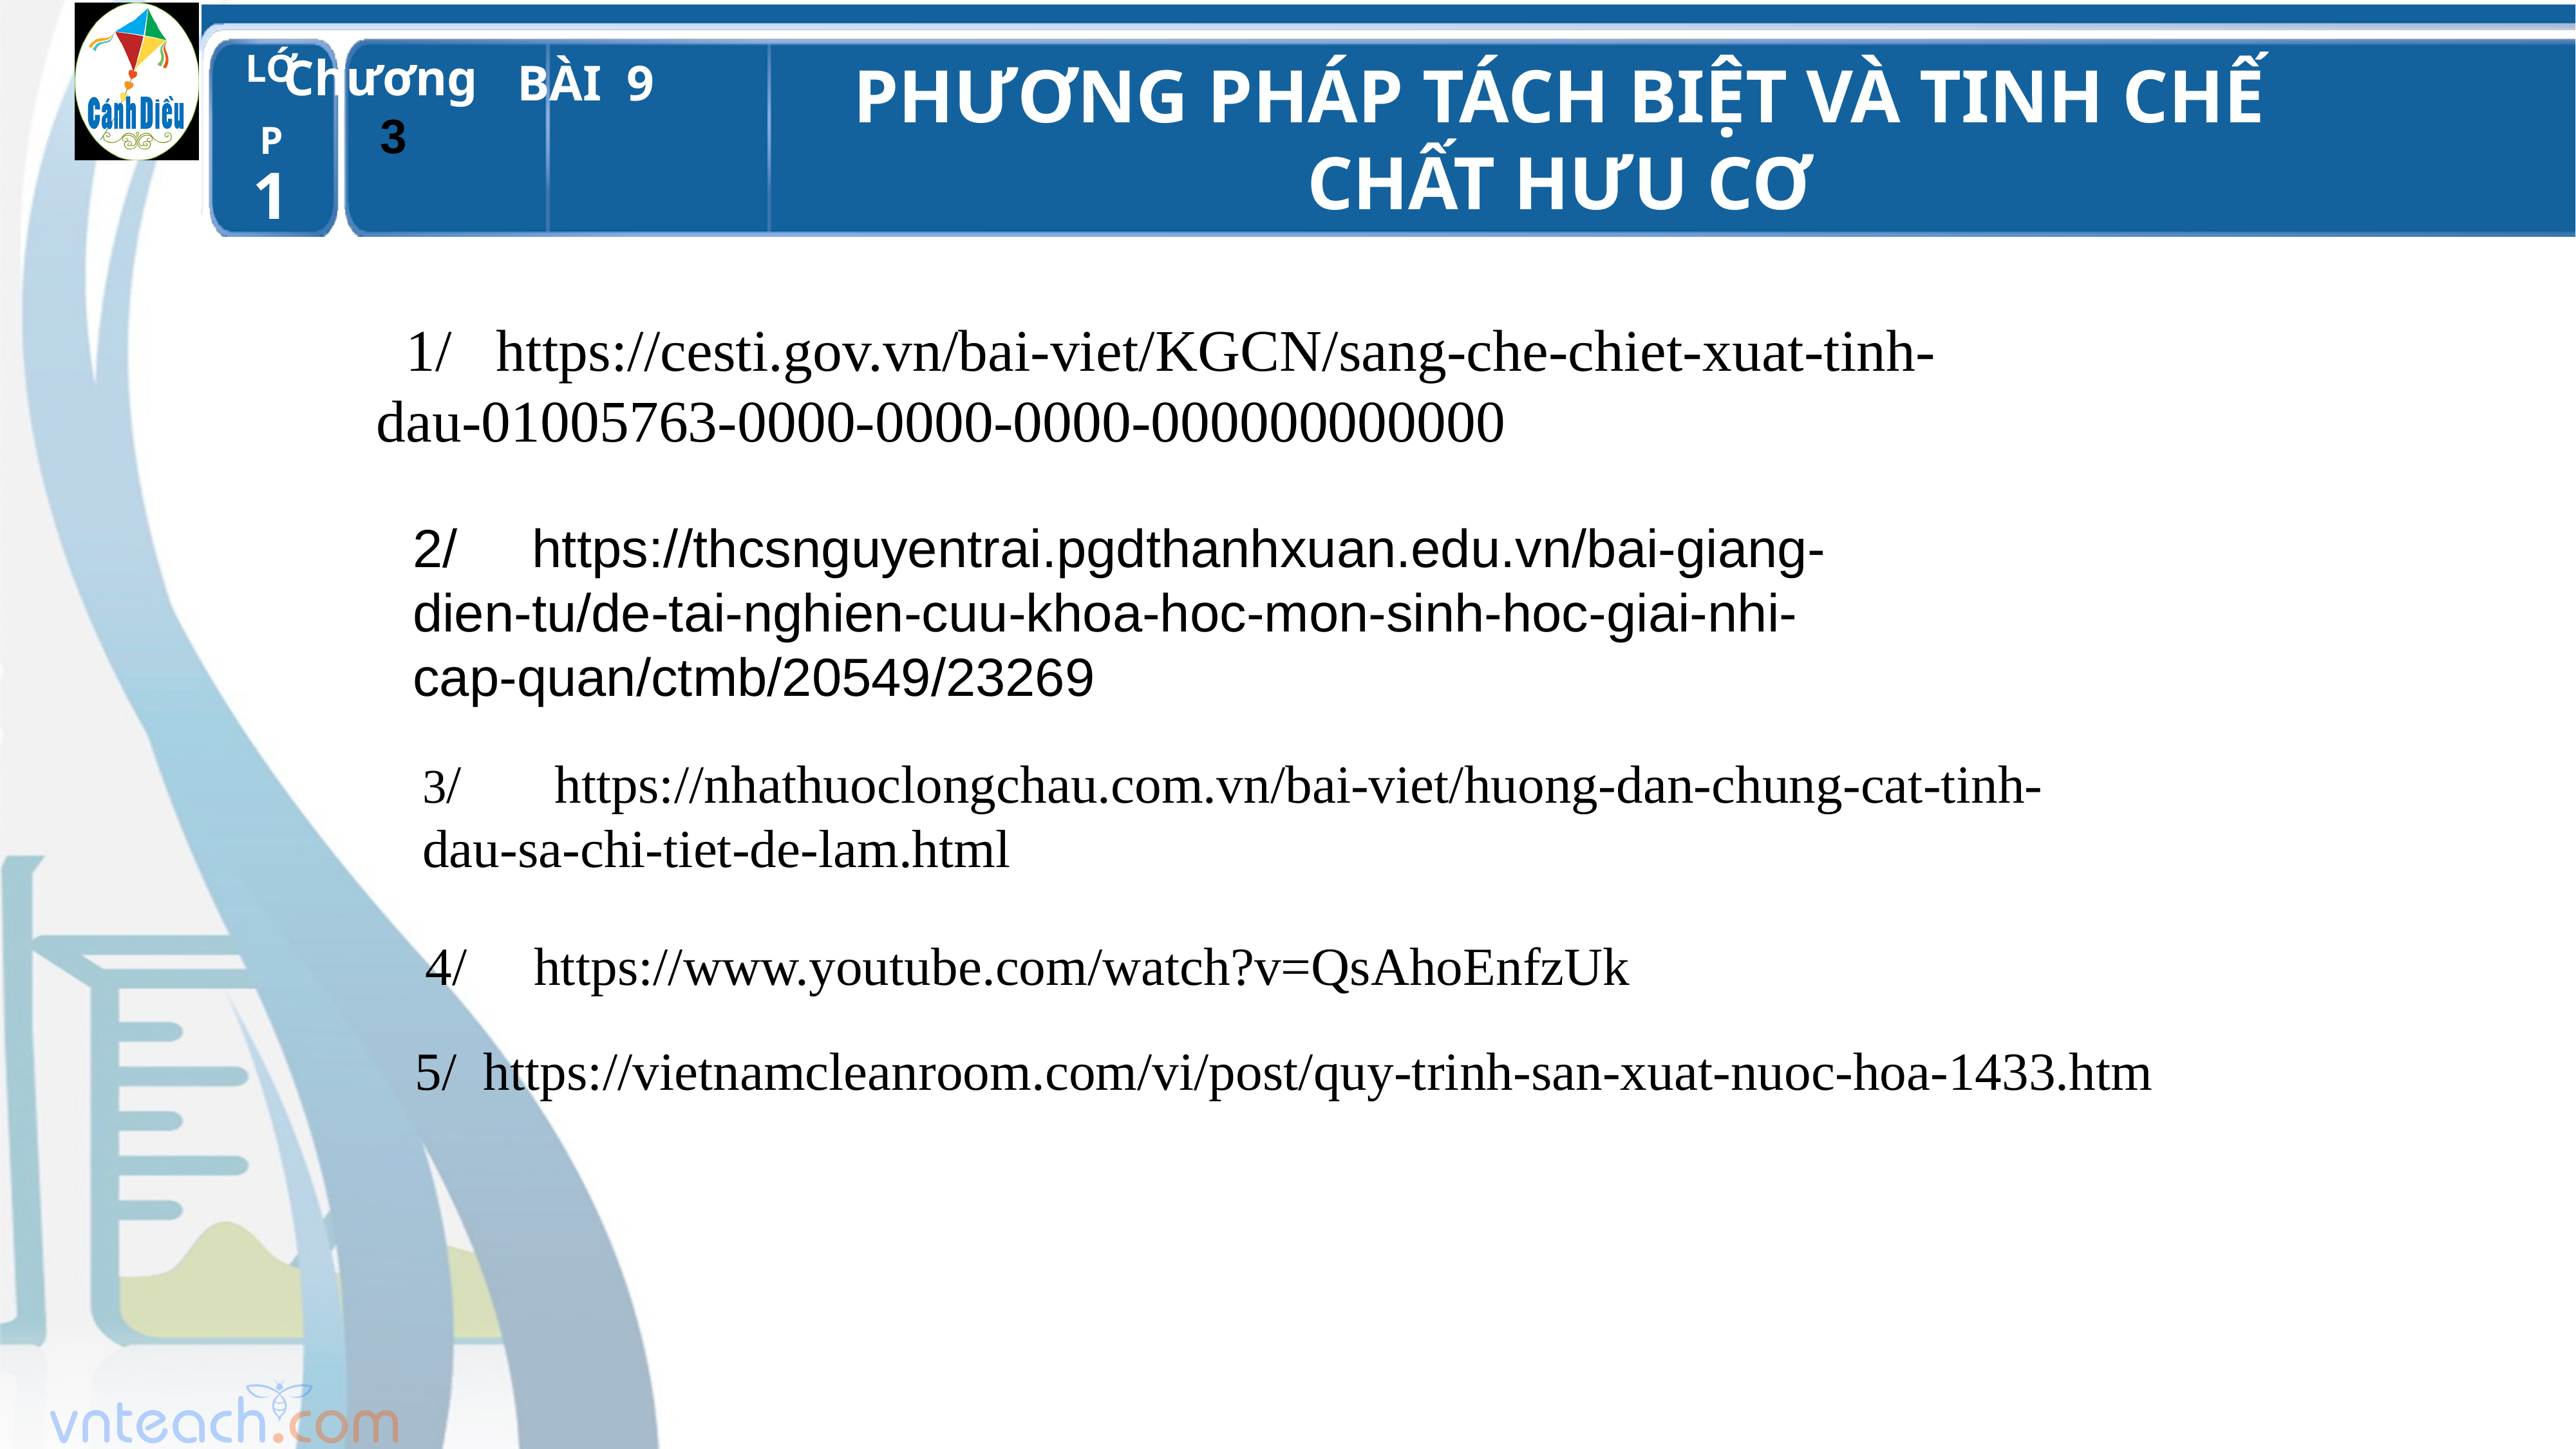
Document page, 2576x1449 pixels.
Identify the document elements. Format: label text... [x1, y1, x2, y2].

picture [0, 0, 2576, 1449]
text_box 5/ https://vietnamcleanroom.com/vi/post/quy-trinh-san-xuat-nuoc-hoa-1433.htm [405, 1031, 2165, 1106]
text_box 2/ https://thcsnguyentrai.pgdthanhxuan.edu.vn/bai-giang-dien-tu/de-tai-nghien-cuu-khoa-hoc-mon-sinh-hoc-giai-nhi-cap-quan/ctmb/20549/23269 [403, 509, 1867, 712]
text_box 3/ https://nhathuoclongchau.com.vn/bai-viet/huong-dan-chung-cat-tinh- dau-sa-chi-tiet-de-lam.html [413, 745, 2054, 883]
text_box 1/ https://cesti.gov.vn/bai-viet/KGCN/sang-che-chiet-xuat-tinh-dau-01005763-0000-0000-0000-000000000000 [367, 307, 1966, 459]
text_box 4/ https://www.youtube.com/watch?v=QsAhoEnfzUk [415, 926, 1641, 1001]
